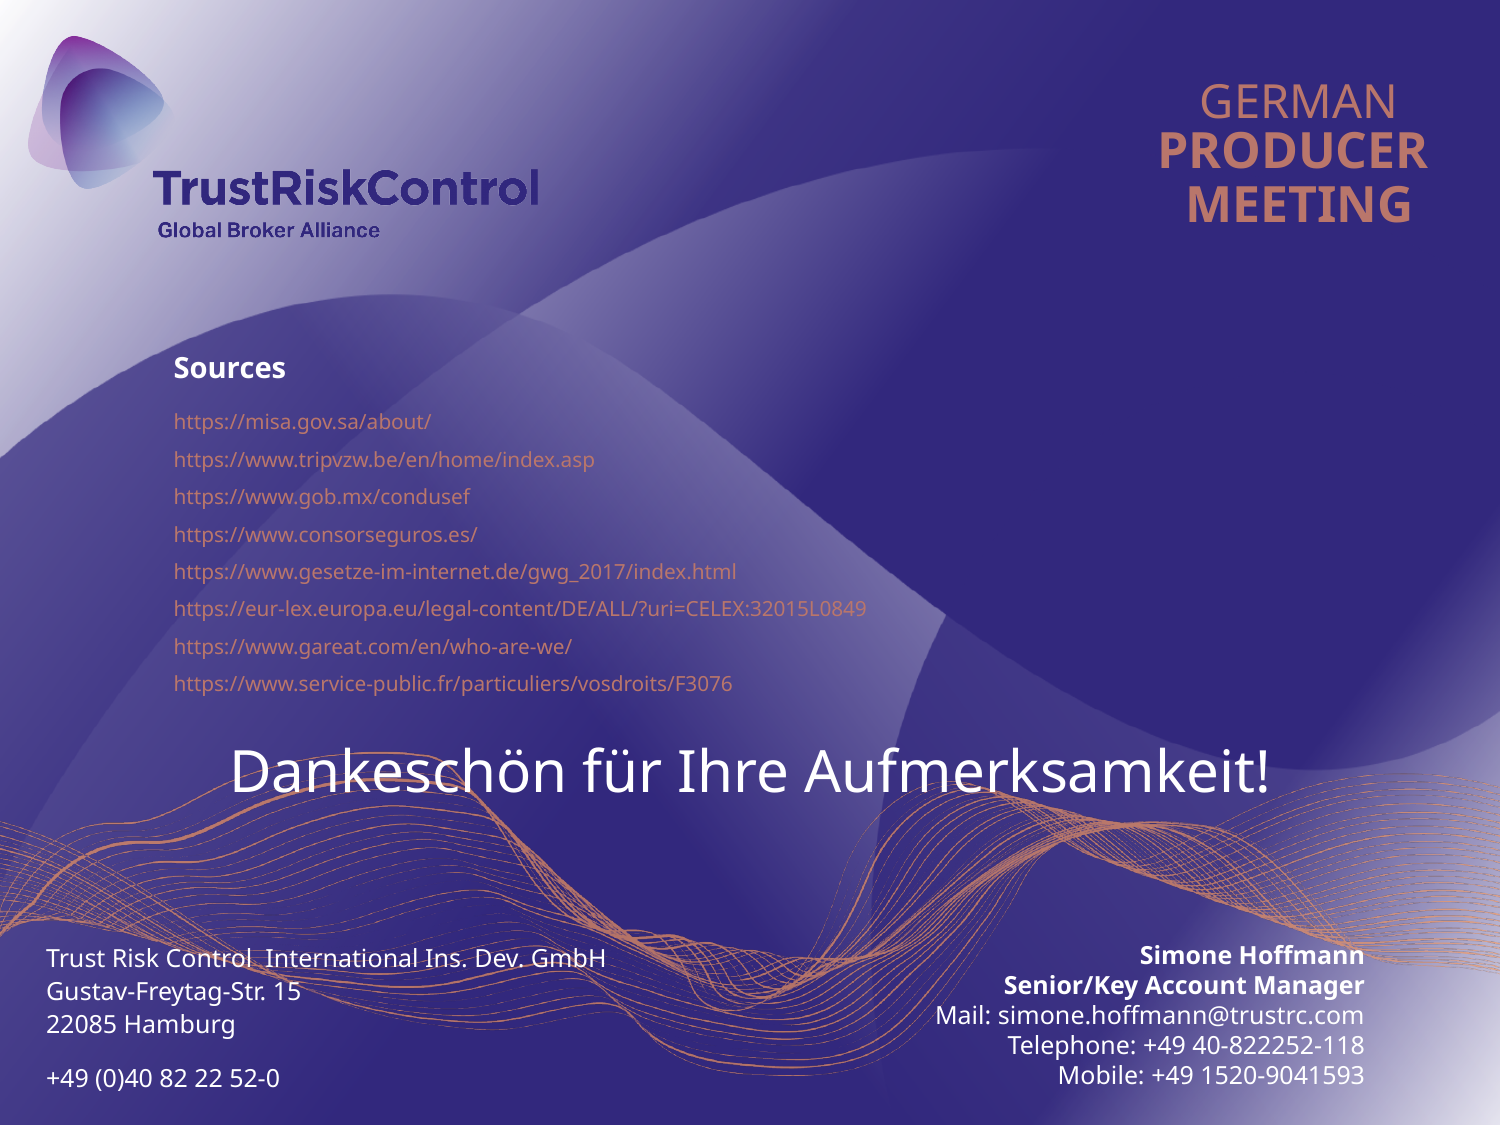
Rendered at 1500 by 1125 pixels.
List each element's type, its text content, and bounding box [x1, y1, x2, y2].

text_box Dankeschön für Ihre Aufmerksamkeit! [103, 701, 1397, 813]
text_box Simone Hoffmann Senior/Key Account Manager Mail: simone.hoffmann@trustrc.com Telephone: +49 40-822252-118 Mobile: +49 1520-9041593 [630, 932, 1381, 1125]
picture [0, 0, 1500, 1125]
text_box Trust Risk Control International Ins. Dev. GmbH Gustav-Freytag-Str. 15 22085 Hamburg +49 (0)40 82 22 52-0 [31, 932, 630, 1125]
text_box Sources https://misa.gov.sa/about/ https://www.tripvzw.be/en/home/index.asp https://www.gob.mx/condusef https://www.consorseguros.es/ https://www.gesetze-im-internet.de/gwg_2017/index.html https://eur-lex.europa.eu/legal-content/DE/ALL/?uri=CELEX:32015L0849 https://www.gareat.com/en/who-are-we/ https://www.service-public.fr/particuliers/vosdroits/F3076 [158, 341, 1342, 720]
